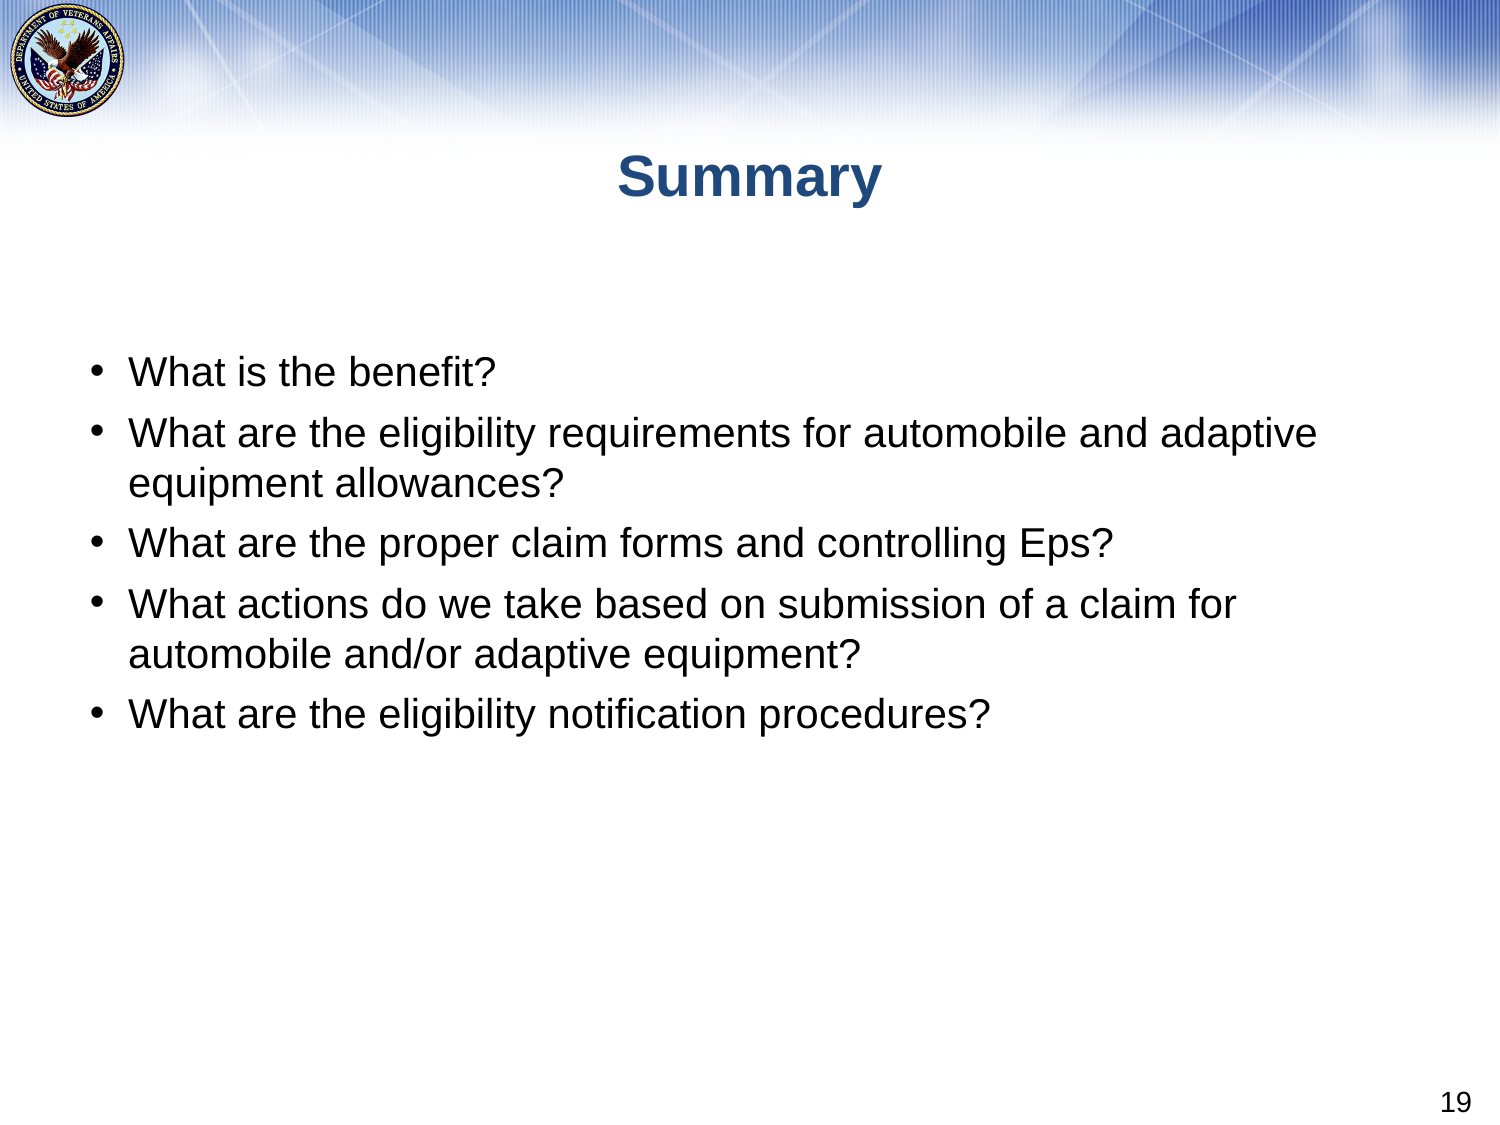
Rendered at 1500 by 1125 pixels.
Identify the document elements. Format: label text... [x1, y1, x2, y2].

picture [0, 309, 1500, 1062]
list What is the benefit? What are the eligibility requirements for automobile and adaptive equipment allowances? What are the proper claim forms and controlling Eps? What actions do we take based on submission of a claim for automobile and/or adaptive equipment? What are the eligibility notification procedures? [75, 337, 1425, 980]
title Summary [0, 130, 1500, 309]
picture [0, 0, 1500, 130]
slide_number 19 [1136, 1083, 1487, 1125]
